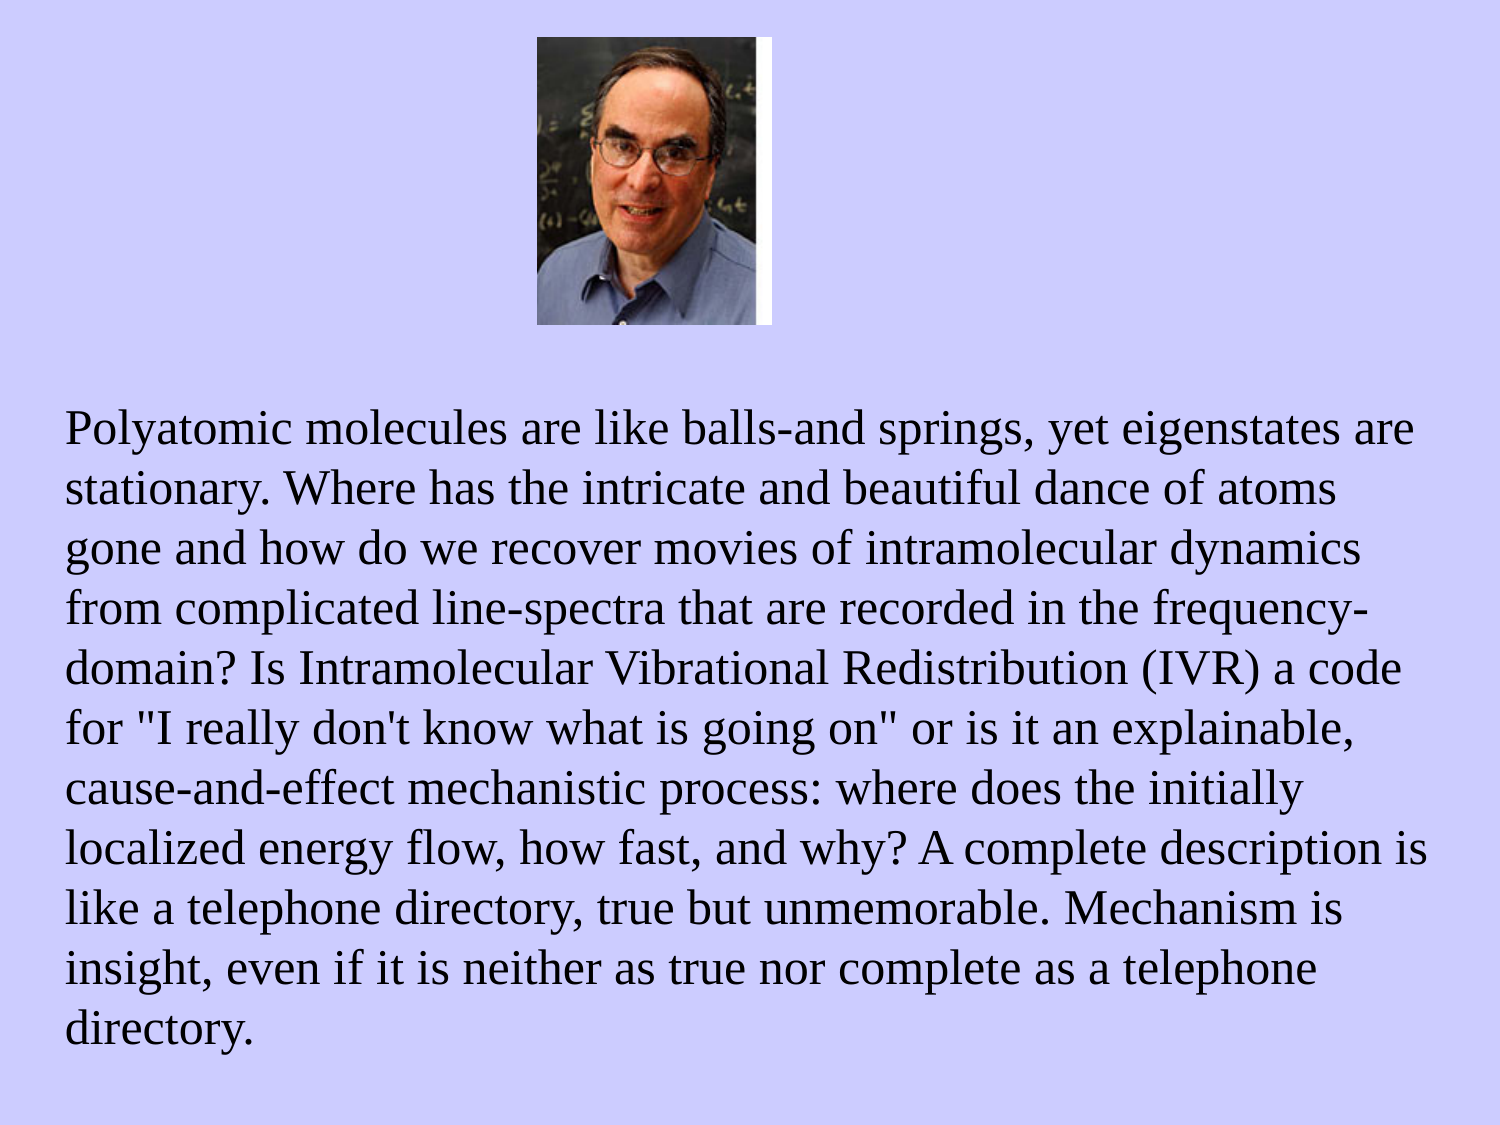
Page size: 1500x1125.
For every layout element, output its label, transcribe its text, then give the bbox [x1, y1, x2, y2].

picture [537, 37, 773, 326]
text_box Polyatomic molecules are like balls-and springs, yet eigenstates are stationary. Where has the intricate and beautiful dance of atoms gone and how do we recover movies of intramolecular dynamics from complicated line-spectra that are recorded in the frequency-domain? Is Intramolecular Vibrational Redistribution (IVR) a code for "I really don't know what is going on" or is it an explainable, cause-and-effect mechanistic process: where does the initially localized energy flow, how fast, and why? A complete description is like a telephone directory, true but unmemorable. Mechanism is insight, even if it is neither as true nor complete as a telephone directory. [49, 387, 1463, 1063]
